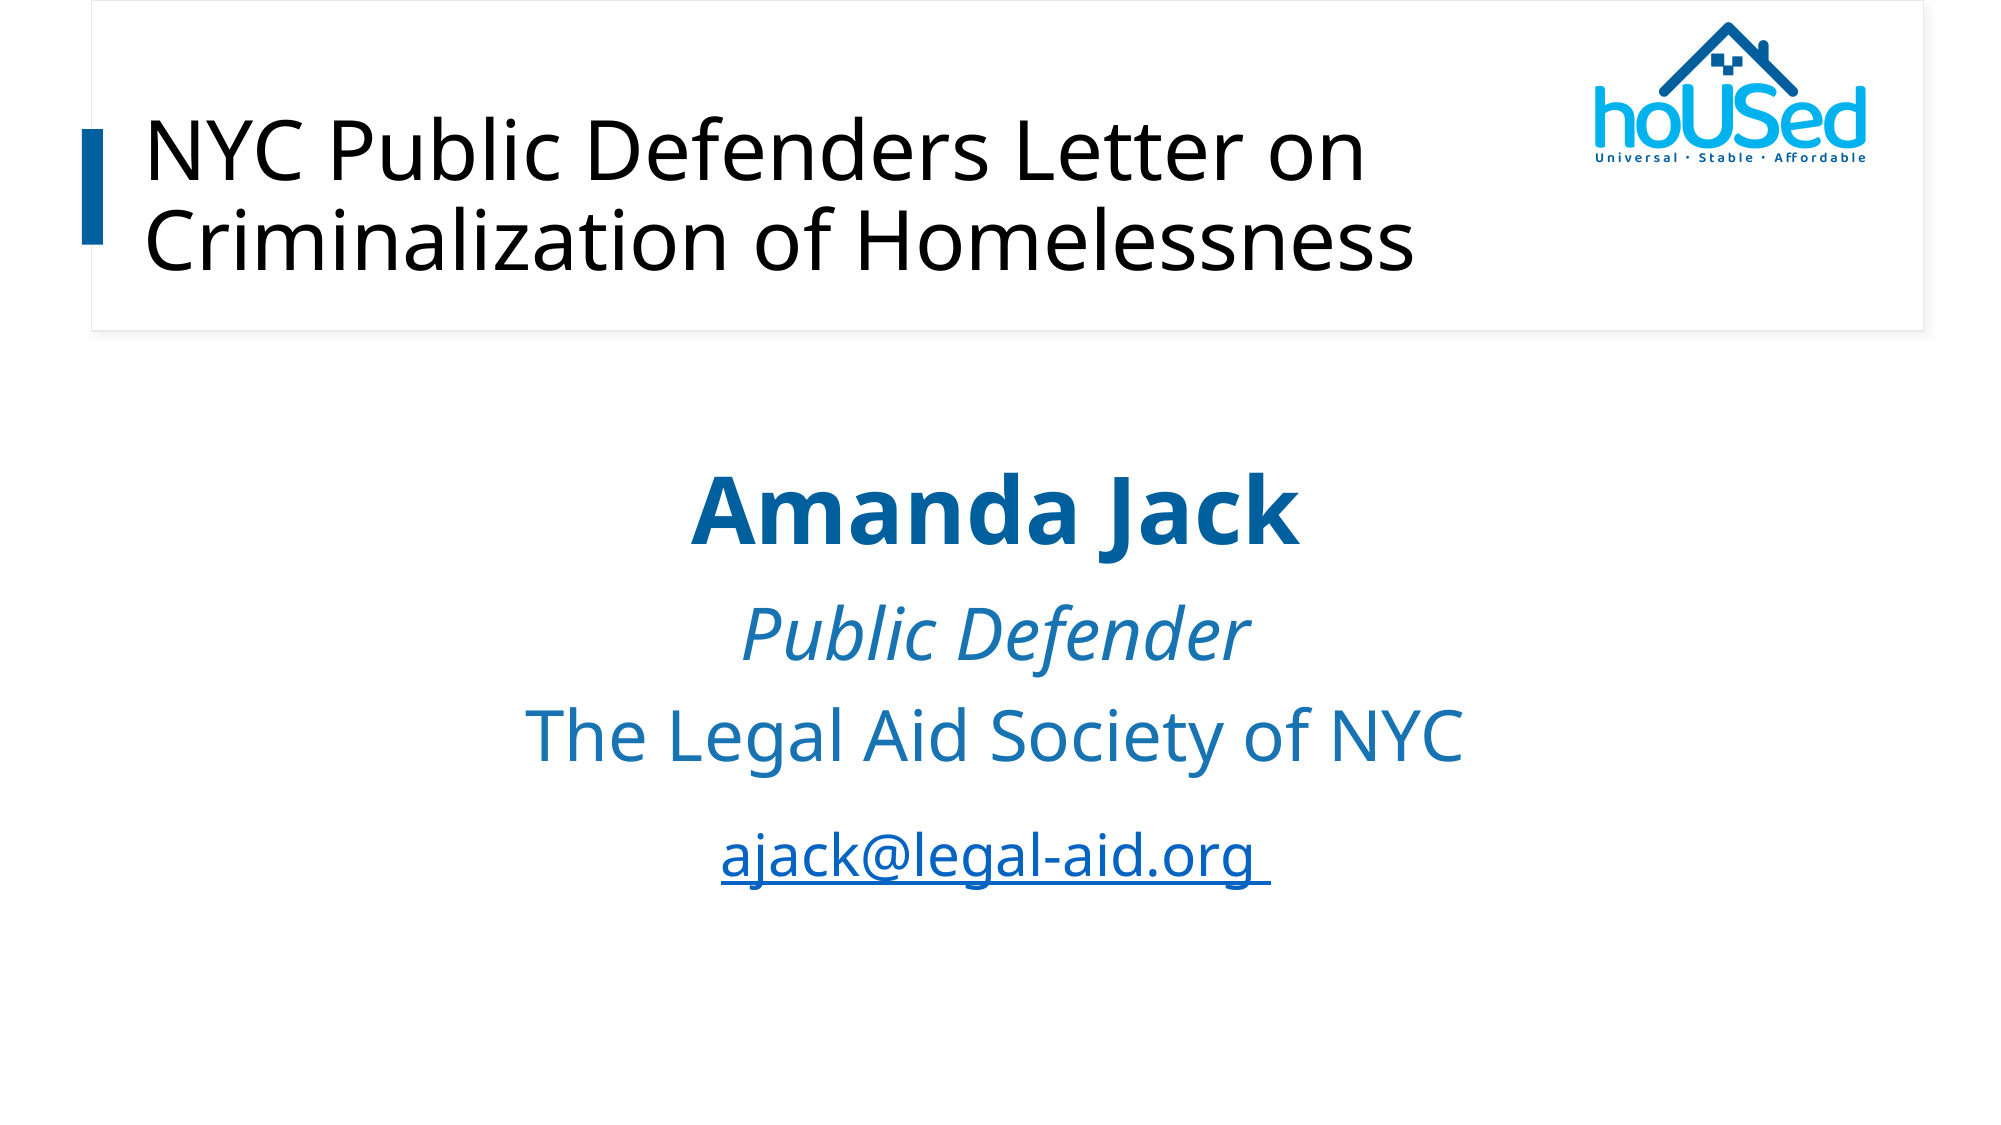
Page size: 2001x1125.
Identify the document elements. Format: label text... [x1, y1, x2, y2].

picture [1521, 13, 1896, 182]
title NYC Public Defenders Letter on Criminalization of Homelessness [128, 114, 1592, 283]
text_box ajack@legal-aid.org [491, 810, 1501, 905]
text_box Amanda Jack Public Defender The Legal Aid Society of NYC [58, 431, 1934, 1011]
